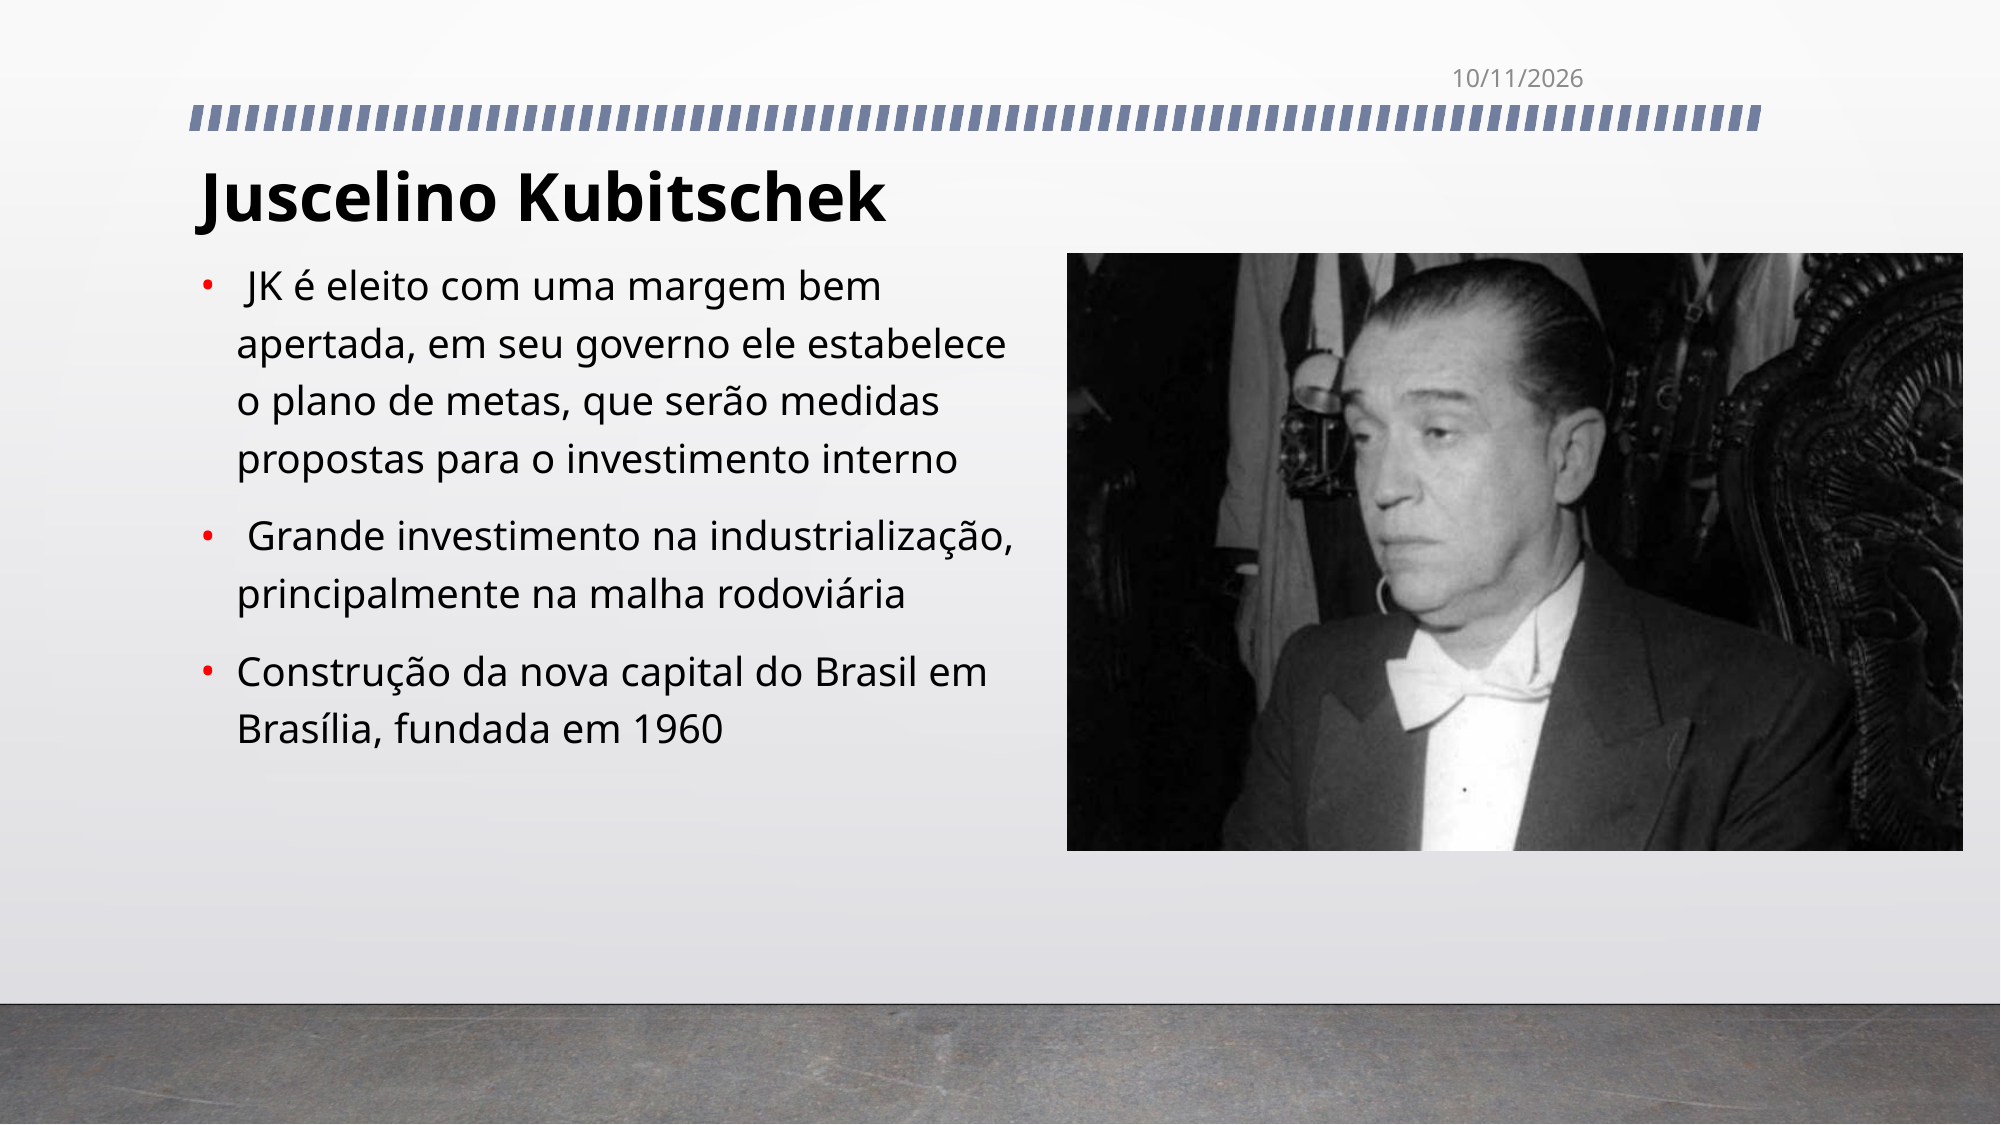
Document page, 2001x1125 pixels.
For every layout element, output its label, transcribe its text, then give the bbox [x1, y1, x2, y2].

title Juscelino Kubitschek [185, 156, 1761, 244]
picture [1066, 252, 1964, 851]
picture [0, 1004, 2000, 1124]
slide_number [1186, 54, 1600, 105]
list JK é eleito com uma margem bem apertada, em seu governo ele estabelece o plano de metas, que serão medidas propostas para o investimento interno Grande investimento na industrialização, principalmente na malha rodoviária Construção da nova capital do Brasil em Brasília, fundada em 1960 [185, 243, 1032, 861]
